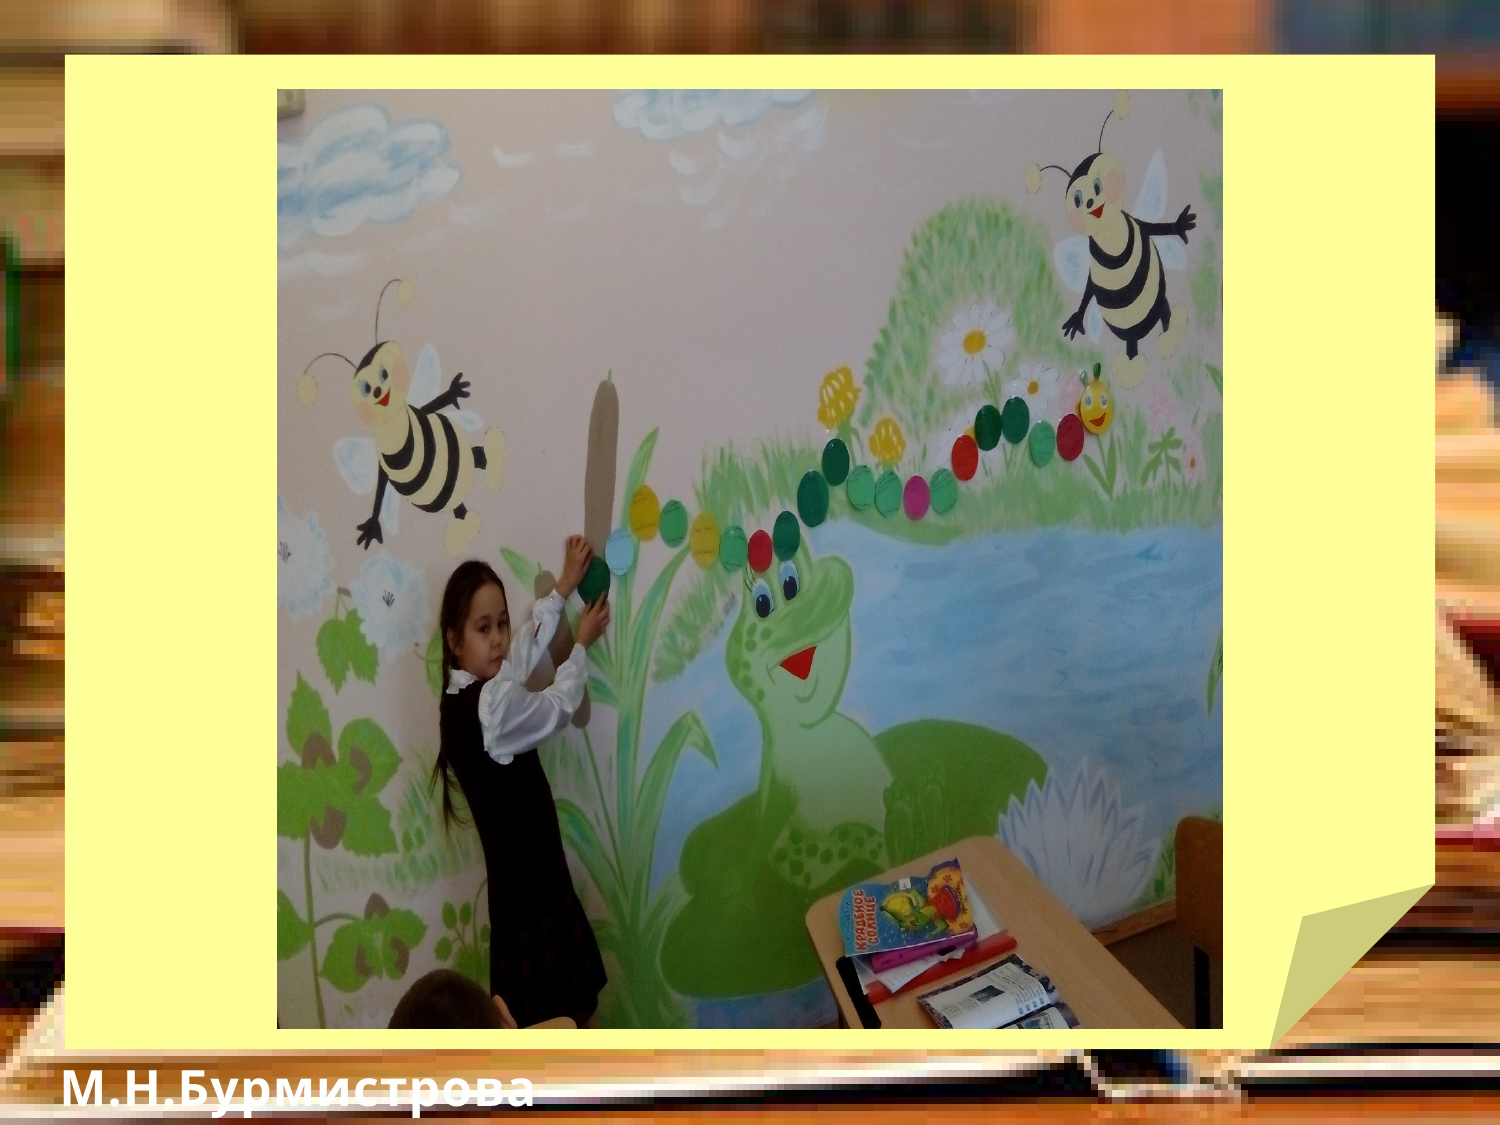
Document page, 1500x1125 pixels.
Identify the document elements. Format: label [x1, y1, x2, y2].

list [277, 89, 1223, 1029]
picture [0, 0, 1500, 1125]
